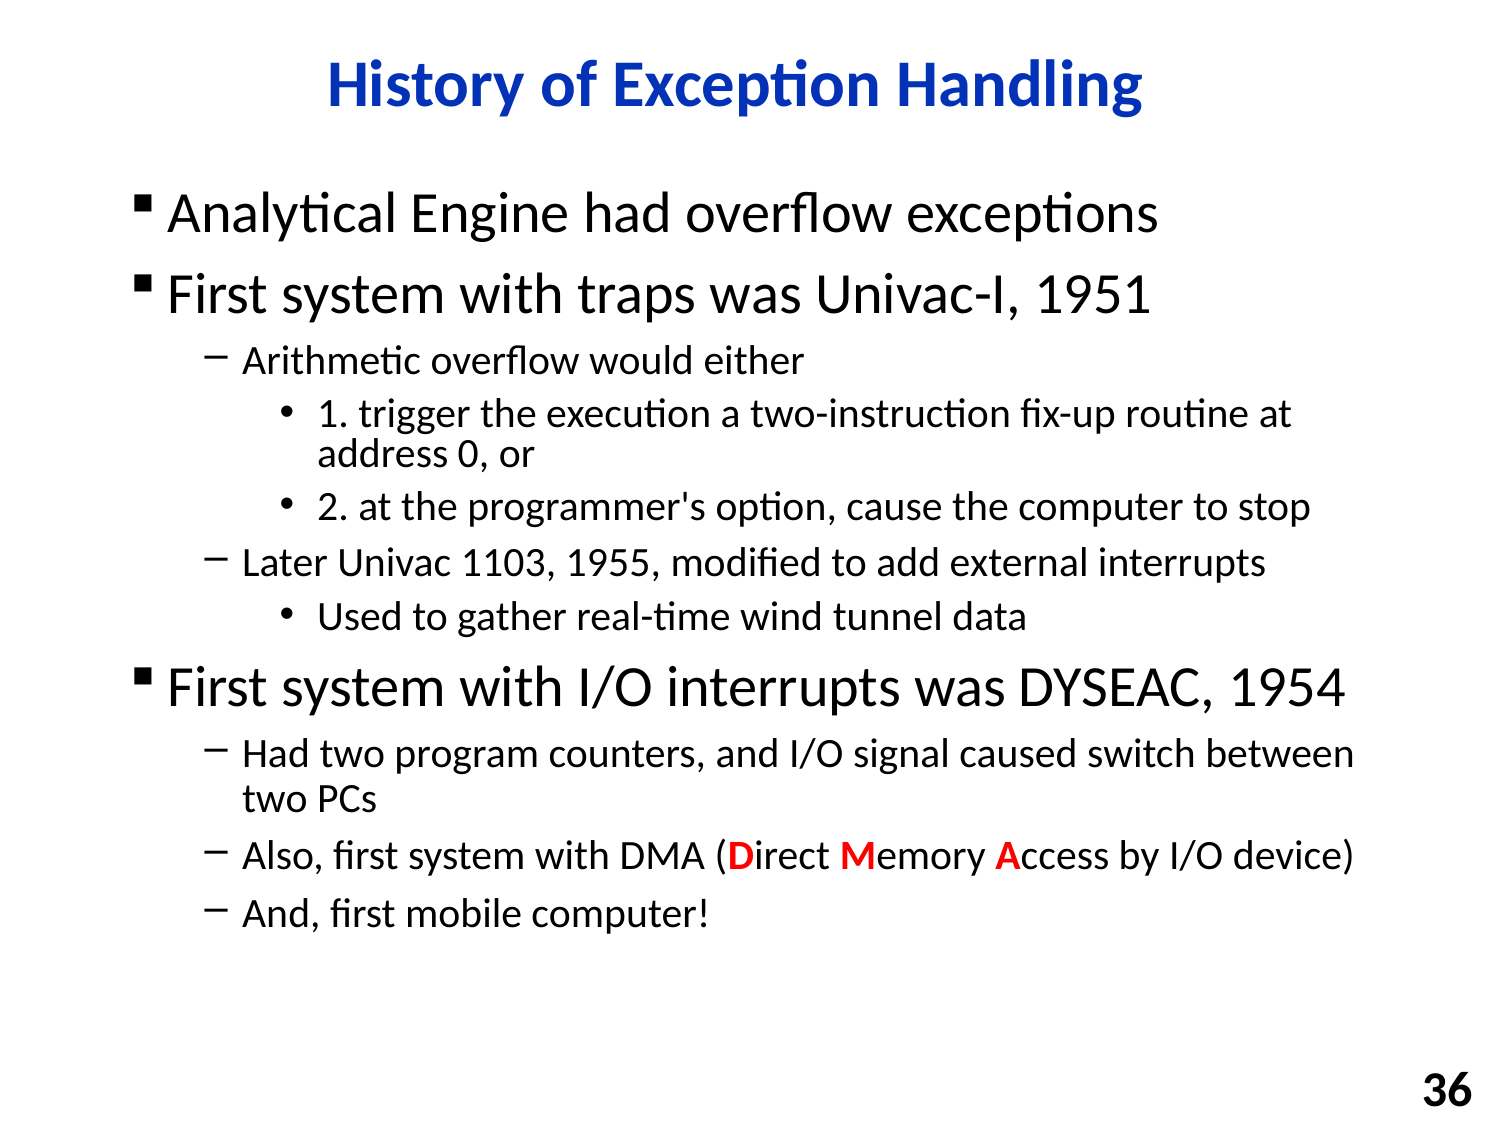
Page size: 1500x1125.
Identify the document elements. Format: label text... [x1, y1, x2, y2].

title History of Exception Handling [137, 24, 1335, 147]
slide_number 36 [1174, 1062, 1488, 1111]
list Analytical Engine had overflow exceptions First system with traps was Univac-I, 1951 Arithmetic overflow would either 1. trigger the execution a two-instruction fix-up routine at address 0, or 2. at the programmer's option, cause the computer to stop Later Univac 1103, 1955, modified to add external interrupts Used to gather real-time wind tunnel data First system with I/O interrupts was DYSEAC, 1954 Had two program counters, and I/O signal caused switch between two PCs Also, first system with DMA (Direct Memory Access by I/O device) And, first mobile computer! [114, 174, 1376, 1005]
